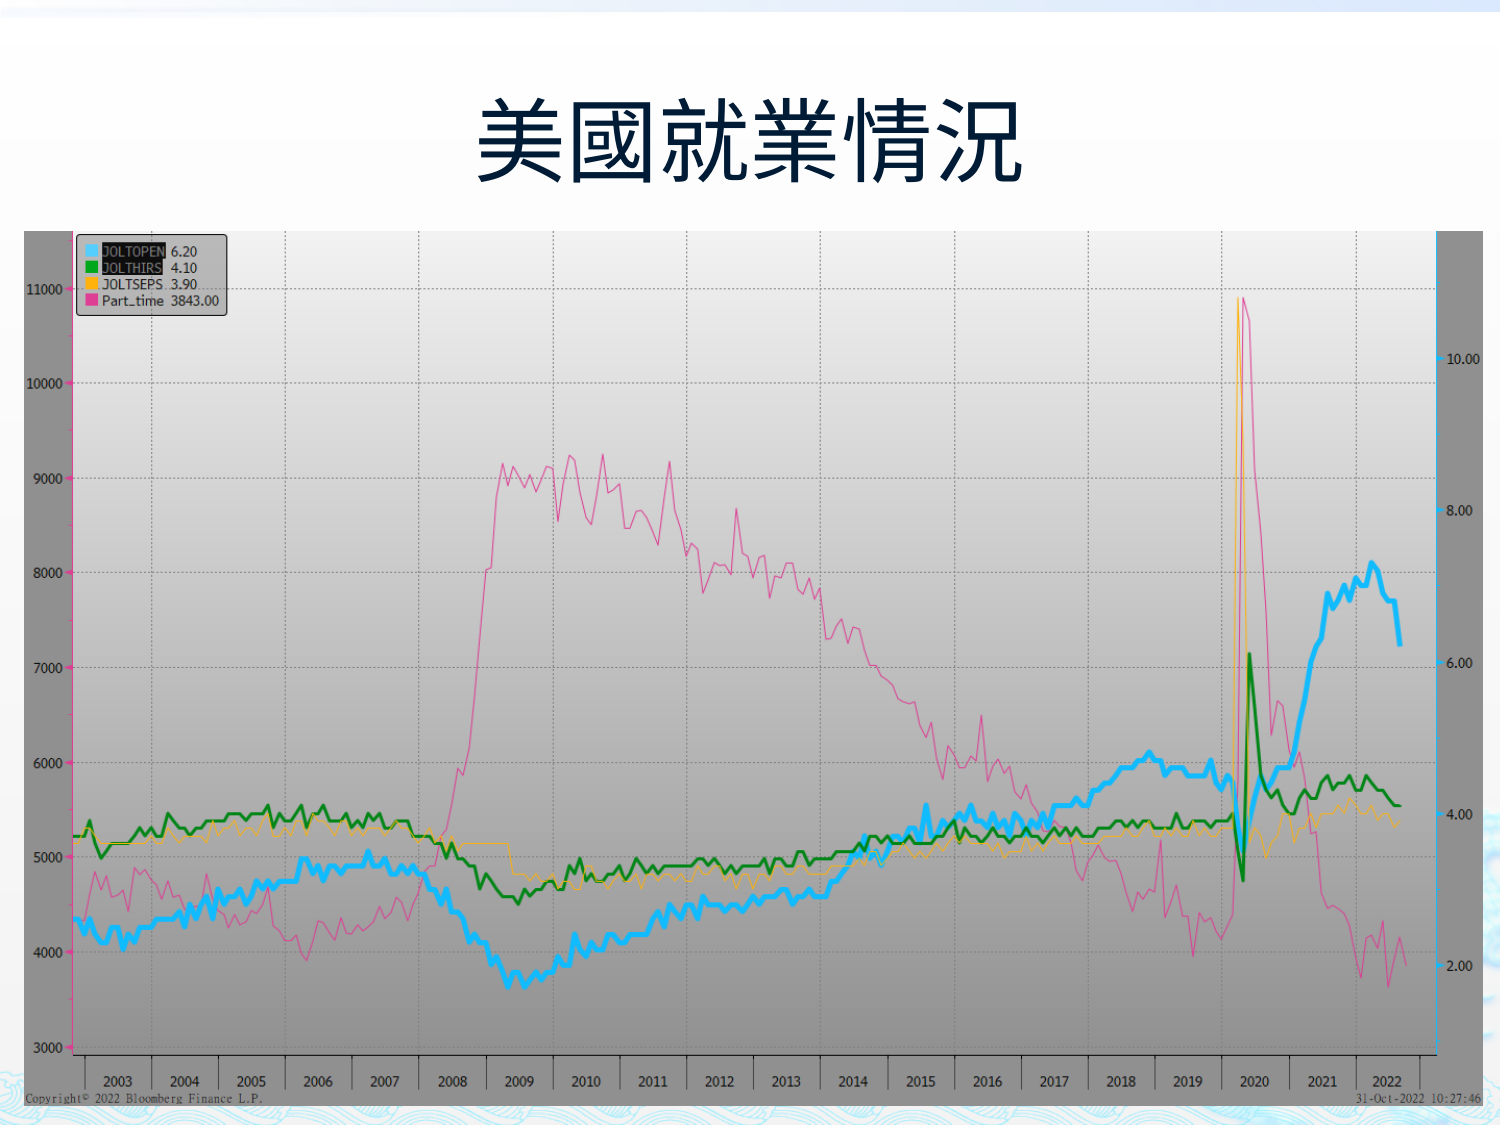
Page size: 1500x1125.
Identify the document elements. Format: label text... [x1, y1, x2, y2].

picture [23, 231, 1483, 1107]
title 美國就業情況 [75, 45, 1425, 231]
